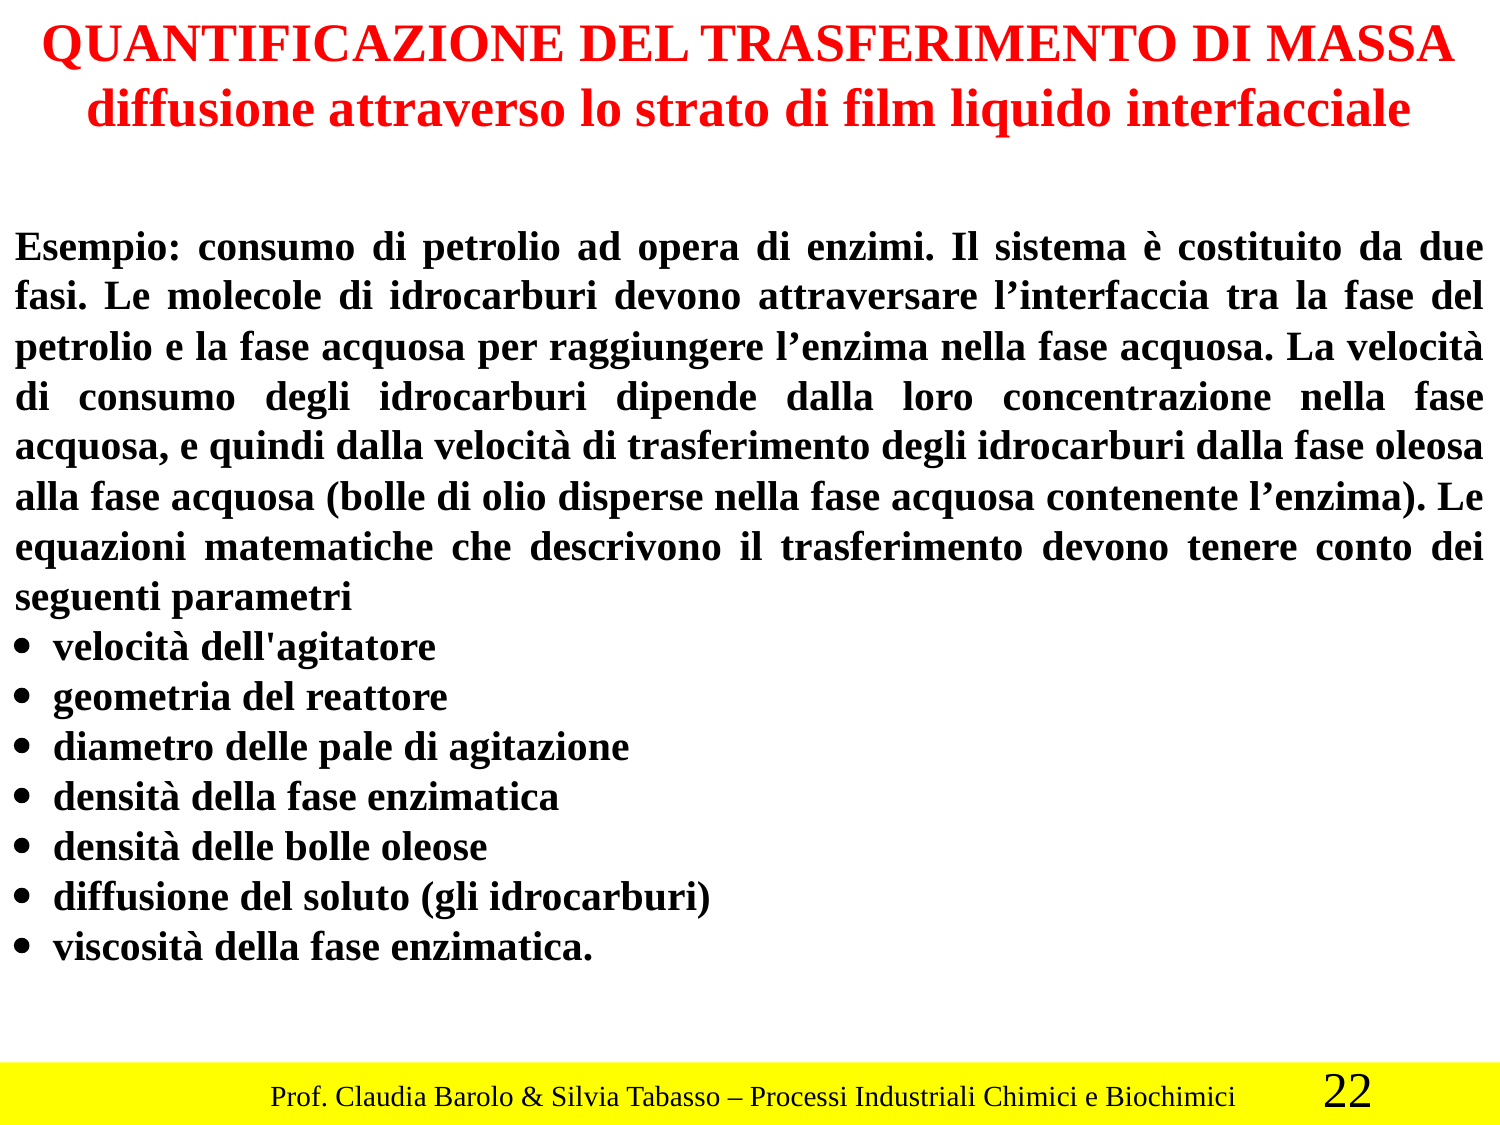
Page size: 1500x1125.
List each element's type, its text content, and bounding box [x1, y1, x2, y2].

text_box QUANTIFICAZIONE DEL TRASFERIMENTO DI MASSA diffusione attraverso lo strato di film liquido interfacciale [0, 0, 1500, 145]
text_box 22 [1308, 1049, 1500, 1125]
text_box Esempio: consumo di petrolio ad opera di enzimi. Il sistema è costituito da due fasi. Le molecole di idrocarburi devono attraversare l’interfaccia tra la fase del petrolio e la fase acquosa per raggiungere l’enzima nella fase acquosa. La velocità di consumo degli idrocarburi dipende dalla loro concentrazione nella fase acquosa, e quindi dalla velocità di trasferimento degli idrocarburi dalla fase oleosa alla fase acquosa (bolle di olio disperse nella fase acquosa contenente l’enzima). Le equazioni matematiche che descrivono il trasferimento devono tenere conto dei seguenti parametri · velocità dell'agitatore · geometria del reattore · diametro delle pale di agitazione · densità della fase enzimatica · densità delle bolle oleose · diffusione del soluto (gli idrocarburi) · viscosità della fase enzimatica. [0, 210, 1500, 976]
